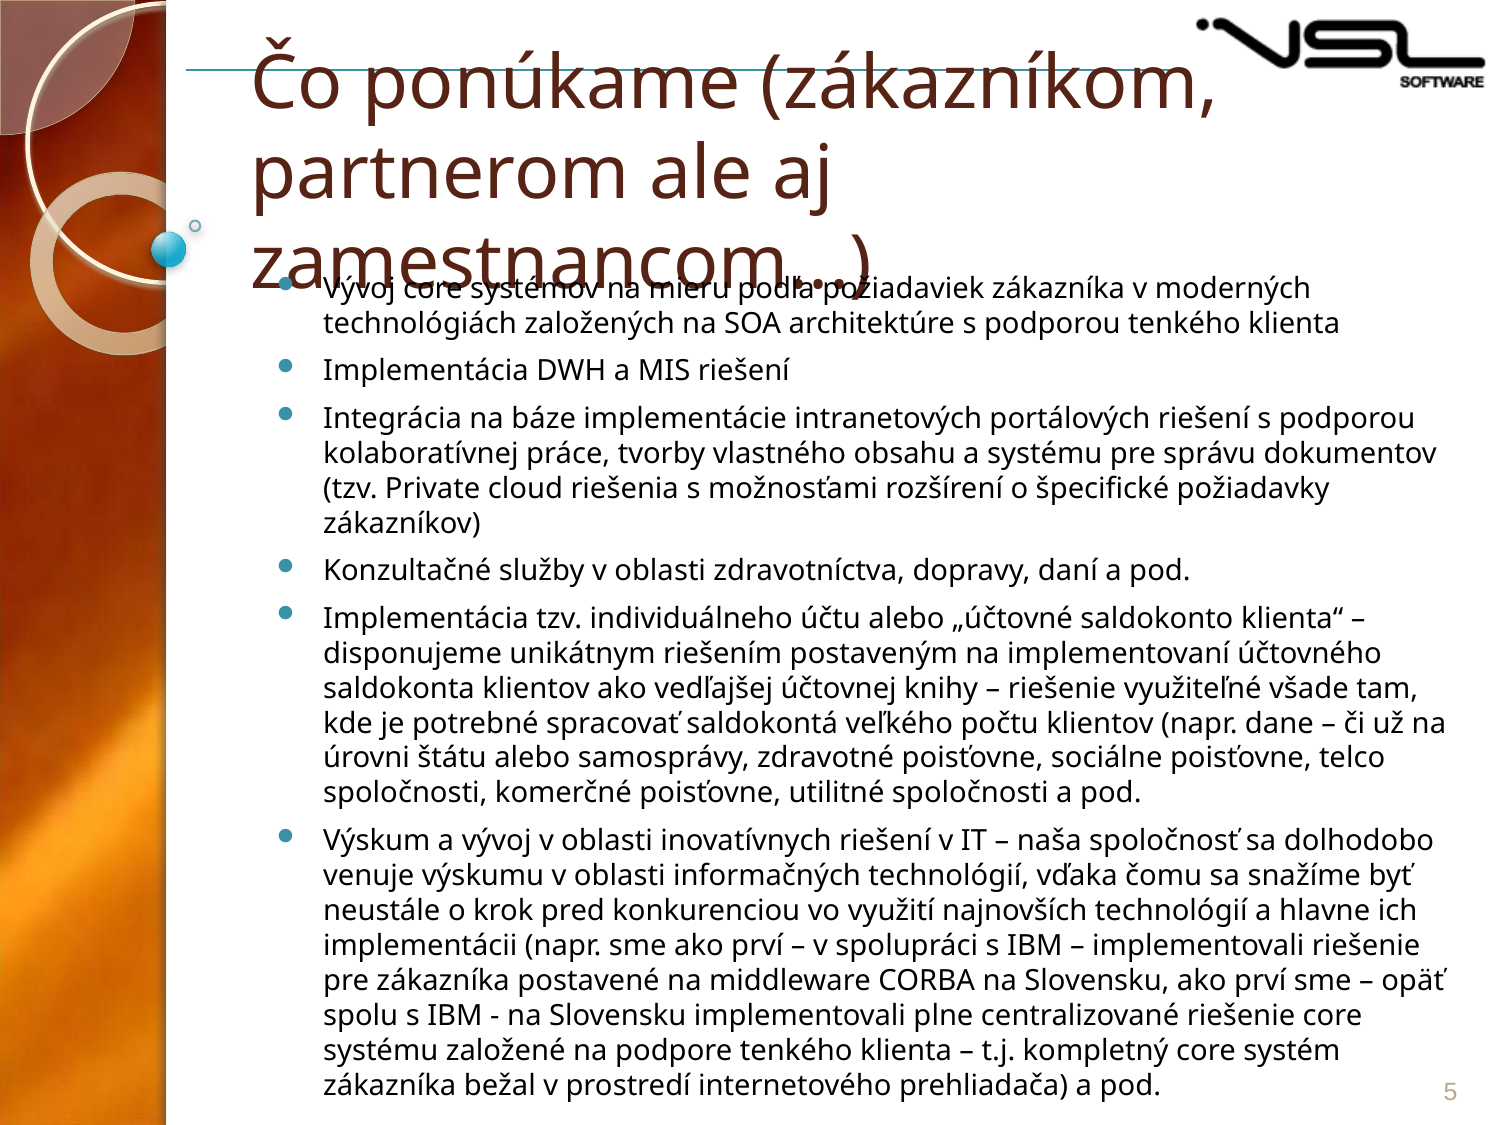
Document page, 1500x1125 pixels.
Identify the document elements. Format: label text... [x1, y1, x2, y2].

text_box Vývoj core systémov na mieru podľa požiadaviek zákazníka v moderných technológiách založených na SOA architektúre s podporou tenkého klienta Implementácia DWH a MIS riešení Integrácia na báze implementácie intranetových portálových riešení s podporou kolaboratívnej práce, tvorby vlastného obsahu a systému pre správu dokumentov (tzv. Private cloud riešenia s možnosťami rozšírení o špecifické požiadavky zákazníkov) Konzultačné služby v oblasti zdravotníctva, dopravy, daní a pod. Implementácia tzv. individuálneho účtu alebo „účtovné saldokonto klienta“ – disponujeme unikátnym riešením postaveným na implementovaní účtovného saldokonta klientov ako vedľajšej účtovnej knihy – riešenie využiteľné všade tam, kde je potrebné spracovať saldokontá veľkého počtu klientov (napr. dane – či už na úrovni štátu alebo samosprávy, zdravotné poisťovne, sociálne poisťovne, telco spoločnosti, komerčné poisťovne, utilitné spoločnosti a pod. Výskum a vývoj v oblasti inovatívnych riešení v IT – naša spoločnosť sa dolhodobo venuje výskumu v oblasti informačných technológií, vďaka čomu sa snažíme byť neustále o krok pred konkurenciou vo využití najnovších technológií a hlavne ich implementácii (napr. sme ako prví – v spolupráci s IBM – implementovali riešenie pre zákazníka postavené na middleware CORBA na Slovensku, ako prví sme – opäť spolu s IBM - na Slovensku implementovali plne centralizované riešenie core systému založené na podpore tenkého klienta – t.j. kompletný core systém zákazníka bežal v prostredí internetového prehliadača) a pod. [248, 261, 1479, 1050]
picture [53, 241, 160, 332]
picture [1181, 0, 1500, 94]
slide_number 5 [1413, 1034, 1488, 1113]
picture [62, 195, 160, 280]
picture [136, 0, 164, 4]
picture [0, 134, 166, 1125]
footer [937, 1050, 1413, 1113]
title Čo ponúkame (zákazníkom, partnerom ale aj zamestnancom...) [235, 88, 1466, 249]
picture [32, 13, 160, 207]
